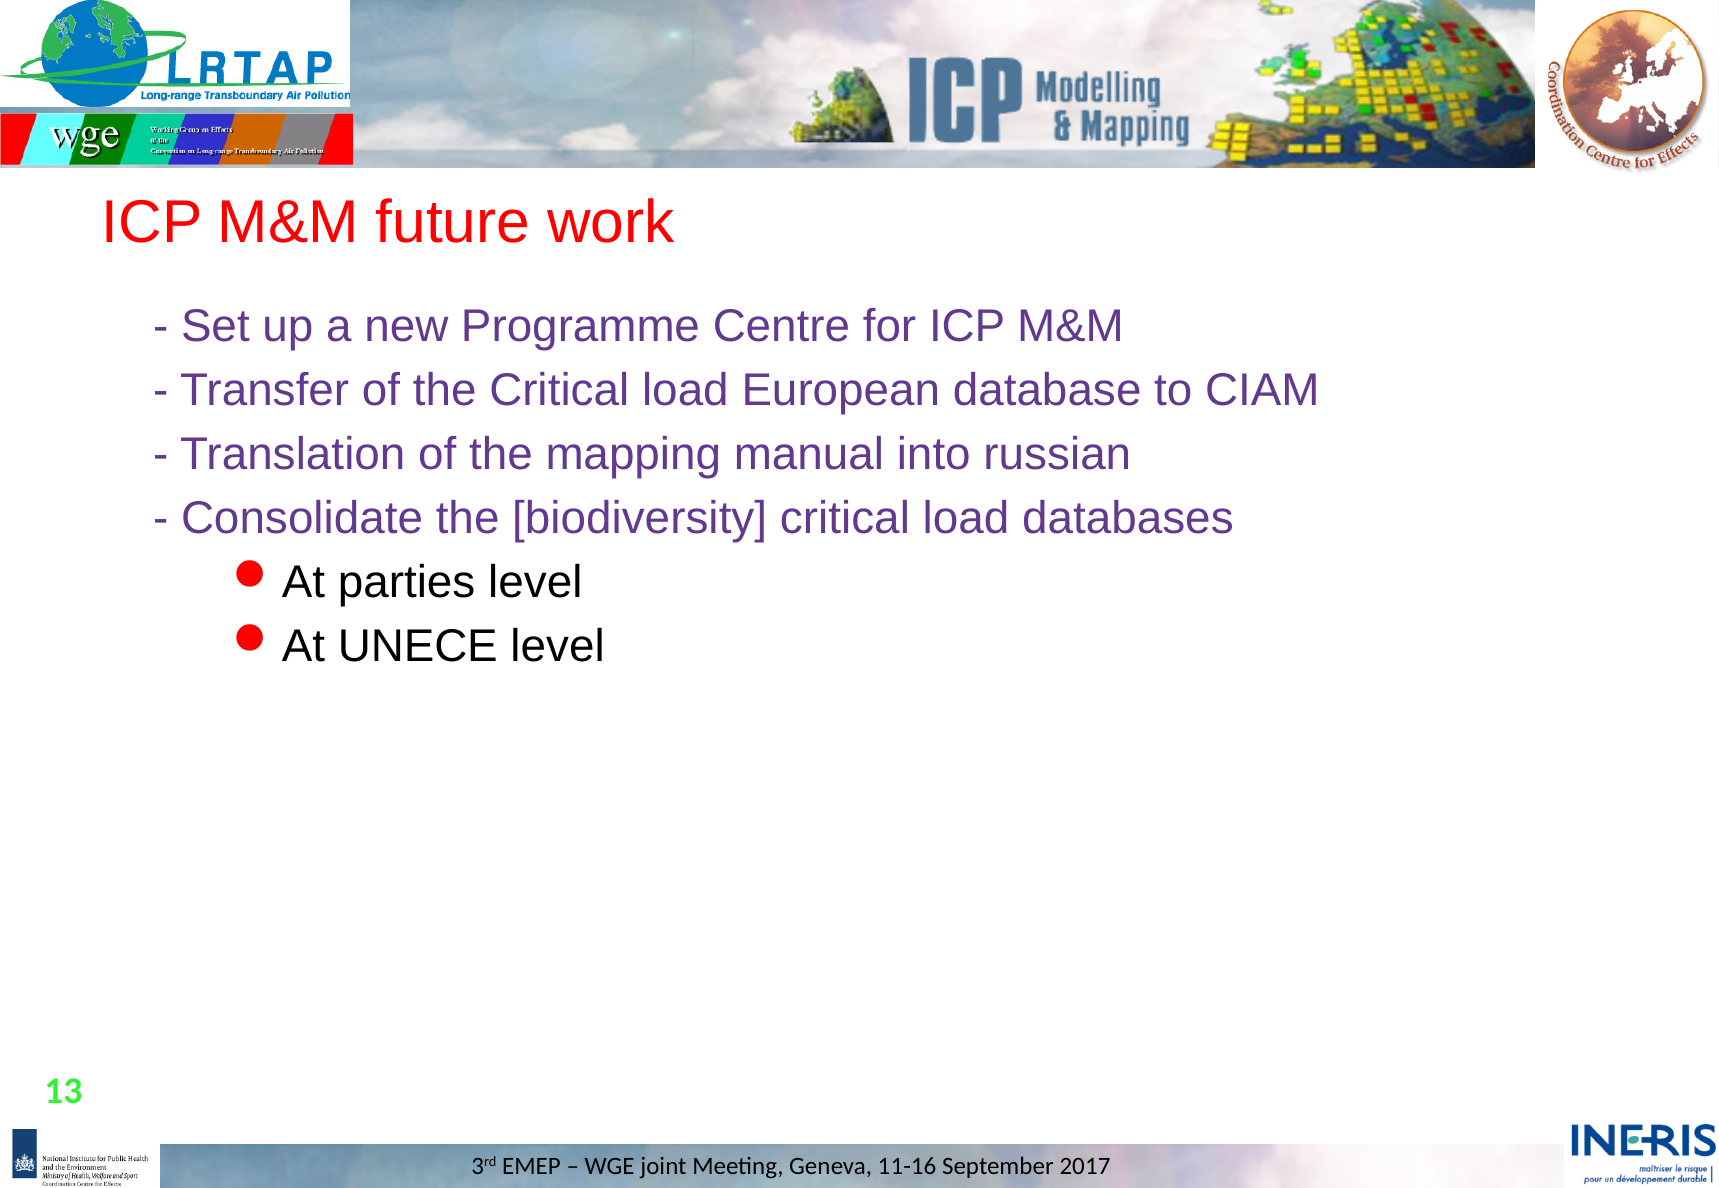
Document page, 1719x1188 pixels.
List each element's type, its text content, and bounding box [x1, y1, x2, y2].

list - Set up a new Programme Centre for ICP M&M - Transfer of the Critical load European database to CIAM - Translation of the mapping manual into russian - Consolidate the [biodiversity] critical load databases At parties level At UNECE level [136, 286, 1642, 1063]
picture [0, 1121, 1719, 1188]
title ICP M&M future work [85, 171, 1649, 265]
picture [0, 0, 1719, 178]
